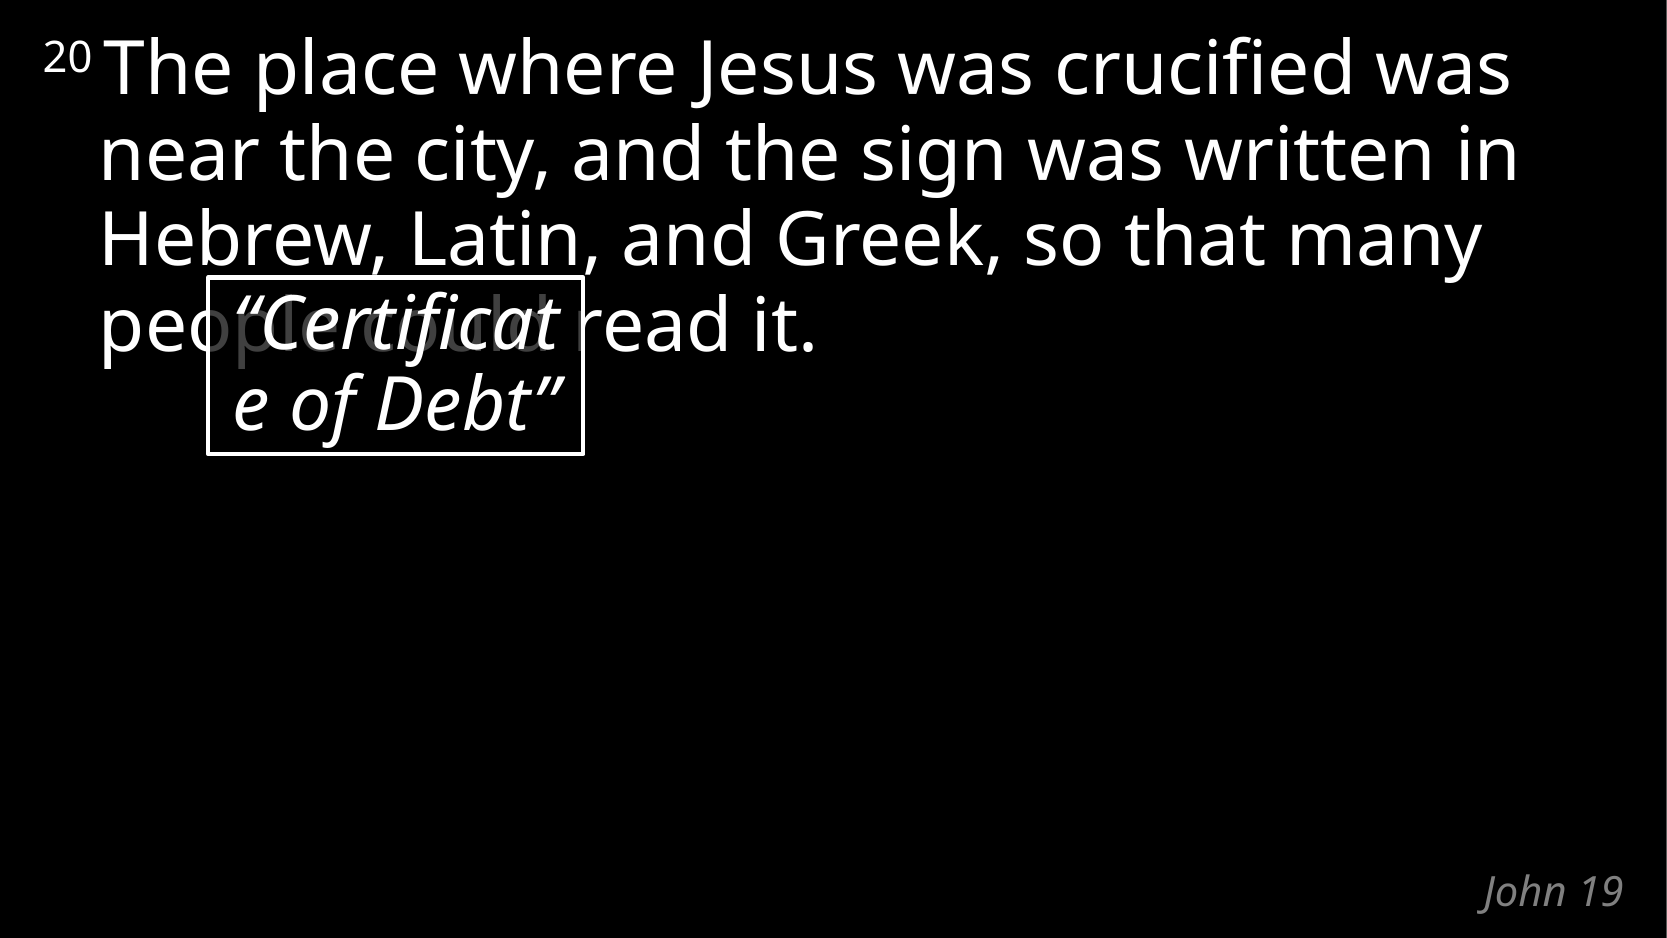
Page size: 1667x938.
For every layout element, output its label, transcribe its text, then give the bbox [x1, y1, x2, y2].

title John 19 [1058, 834, 1640, 923]
list 20 The place where Jesus was crucified was near the city, and the sign was written in Hebrew, Latin, and Greek, so that many people could read it. [27, 18, 1640, 813]
text_box “Certificate of Debt” [208, 277, 584, 455]
